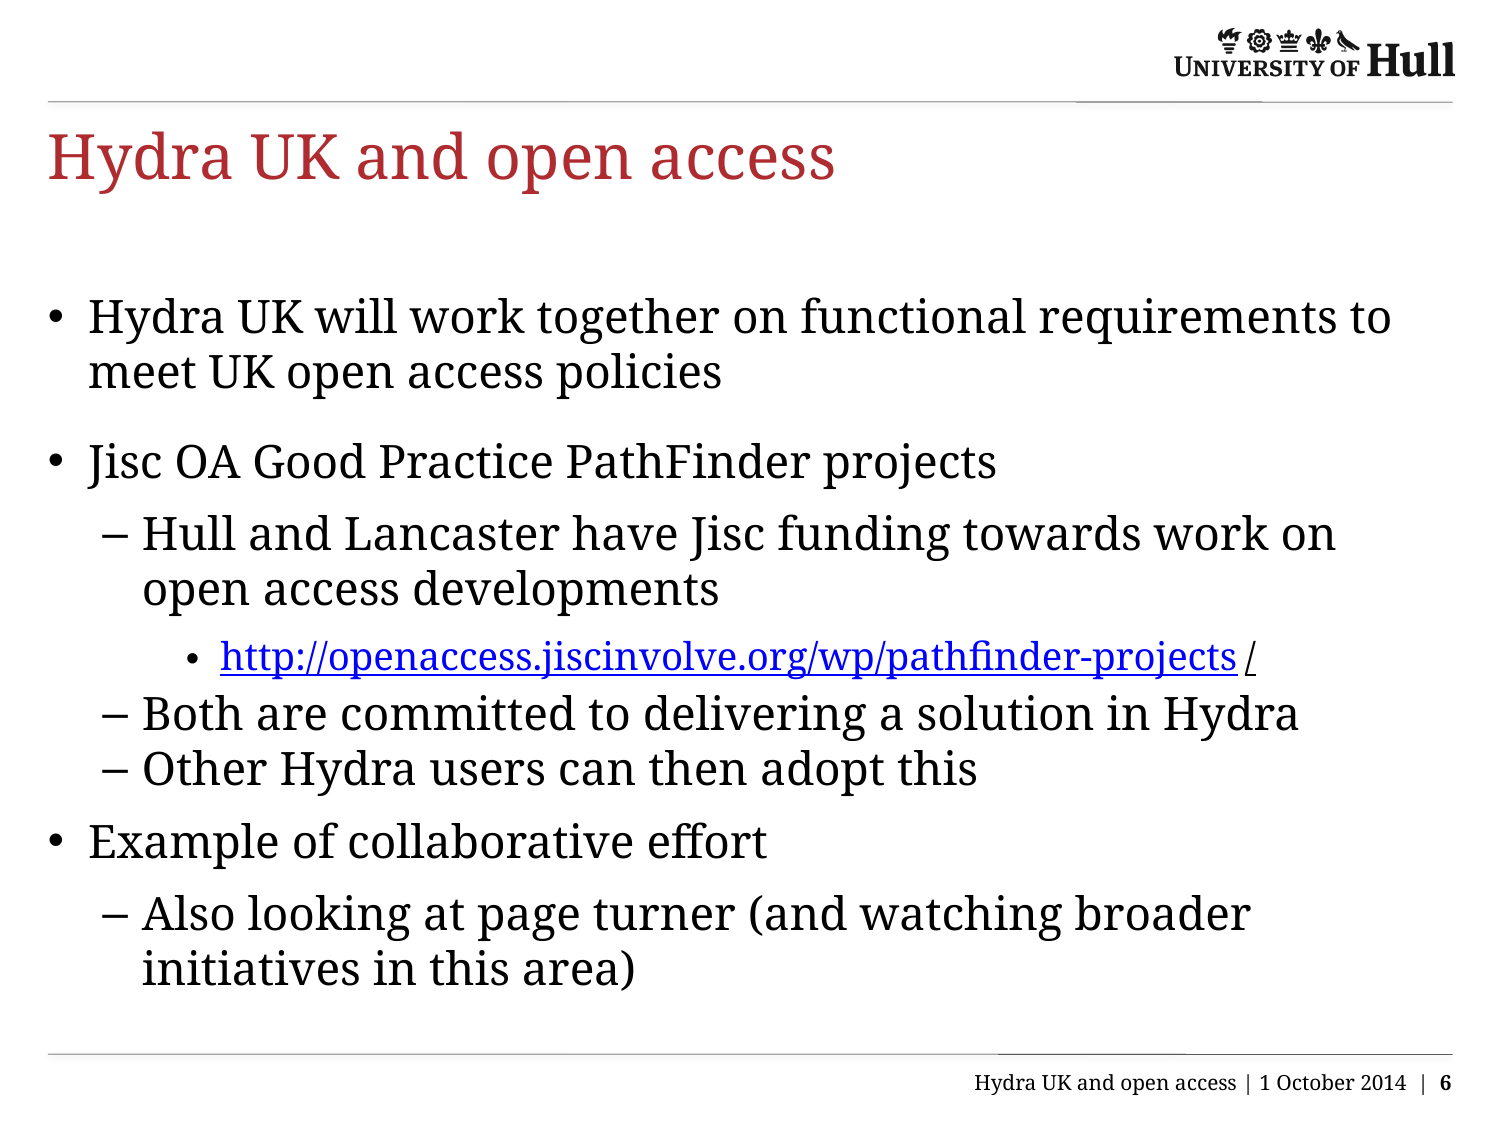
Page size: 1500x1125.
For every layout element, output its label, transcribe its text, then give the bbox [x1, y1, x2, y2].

list Hydra UK will work together on functional requirements to meet UK open access policies Jisc OA Good Practice PathFinder projects Hull and Lancaster have Jisc funding towards work on open access developments http://openaccess.jiscinvolve.org/wp/pathfinder-projects/ Both are committed to delivering a solution in Hydra Other Hydra users can then adopt this Example of collaborative effort Also looking at page turner (and watching broader initiatives in this area) [47, 287, 1452, 997]
title Hydra UK and open access [47, 120, 1453, 275]
picture [1154, 8, 1475, 96]
footer Hydra UK and open access | 1 October 2014 | 6 [655, 1070, 1452, 1098]
